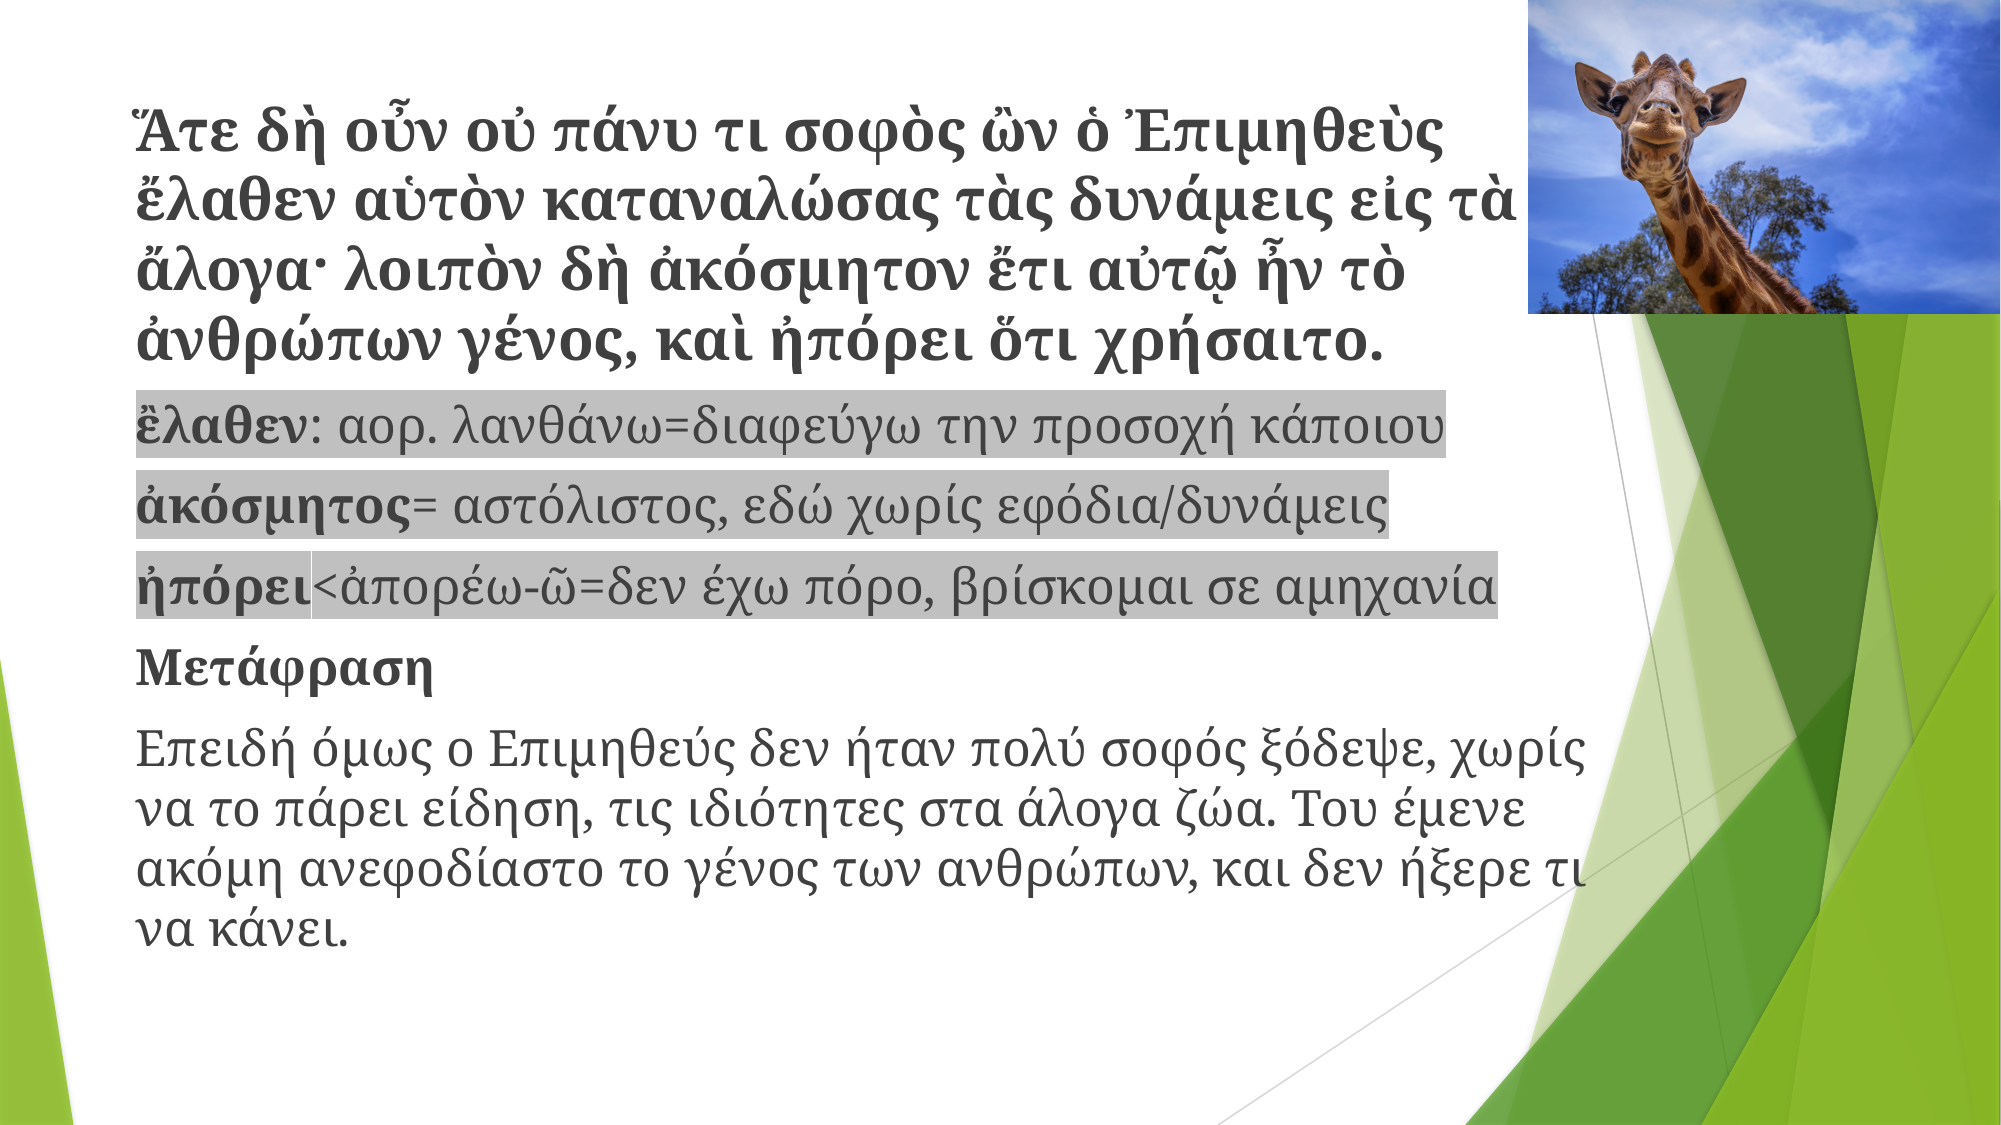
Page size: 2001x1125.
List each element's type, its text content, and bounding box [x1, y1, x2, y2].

list Ἅτε δὴ οὖν οὐ πάνυ τι σοφὸς ὢν ὁ Ἐπιμηθεὺς ἔλαθεν αὑτὸν καταναλώσας τὰς δυνάμεις εἰς τὰ ἄλογα· λοιπὸν δὴ ἀκόσμητον ἔτι αὐτῷ ἦν τὸ ἀνθρώπων γένος, καὶ ἠπόρει ὅτι χρήσαιτο. ἒλαθεν: αορ. λανθάνω=διαφεύγω την προσοχή κάποιου ἀκόσμητος= αστόλιστος, εδώ χωρίς εφόδια/δυνάμεις ἠπόρει<ἀπορέω-ῶ=δεν έχω πόρο, βρίσκομαι σε αμηχανία Μετάφραση Επειδή όμως ο Επιμηθεύς δεν ήταν πολύ σοφός ξόδεψε, χωρίς να το πάρει είδηση, τις ιδιότητες στα άλογα ζώα. Του έμενε ακόμη ανεφοδίαστο το γένος των ανθρώπων, και δεν ήξερε τι να κάνει. [120, 85, 1649, 1015]
picture [1527, 0, 2000, 315]
